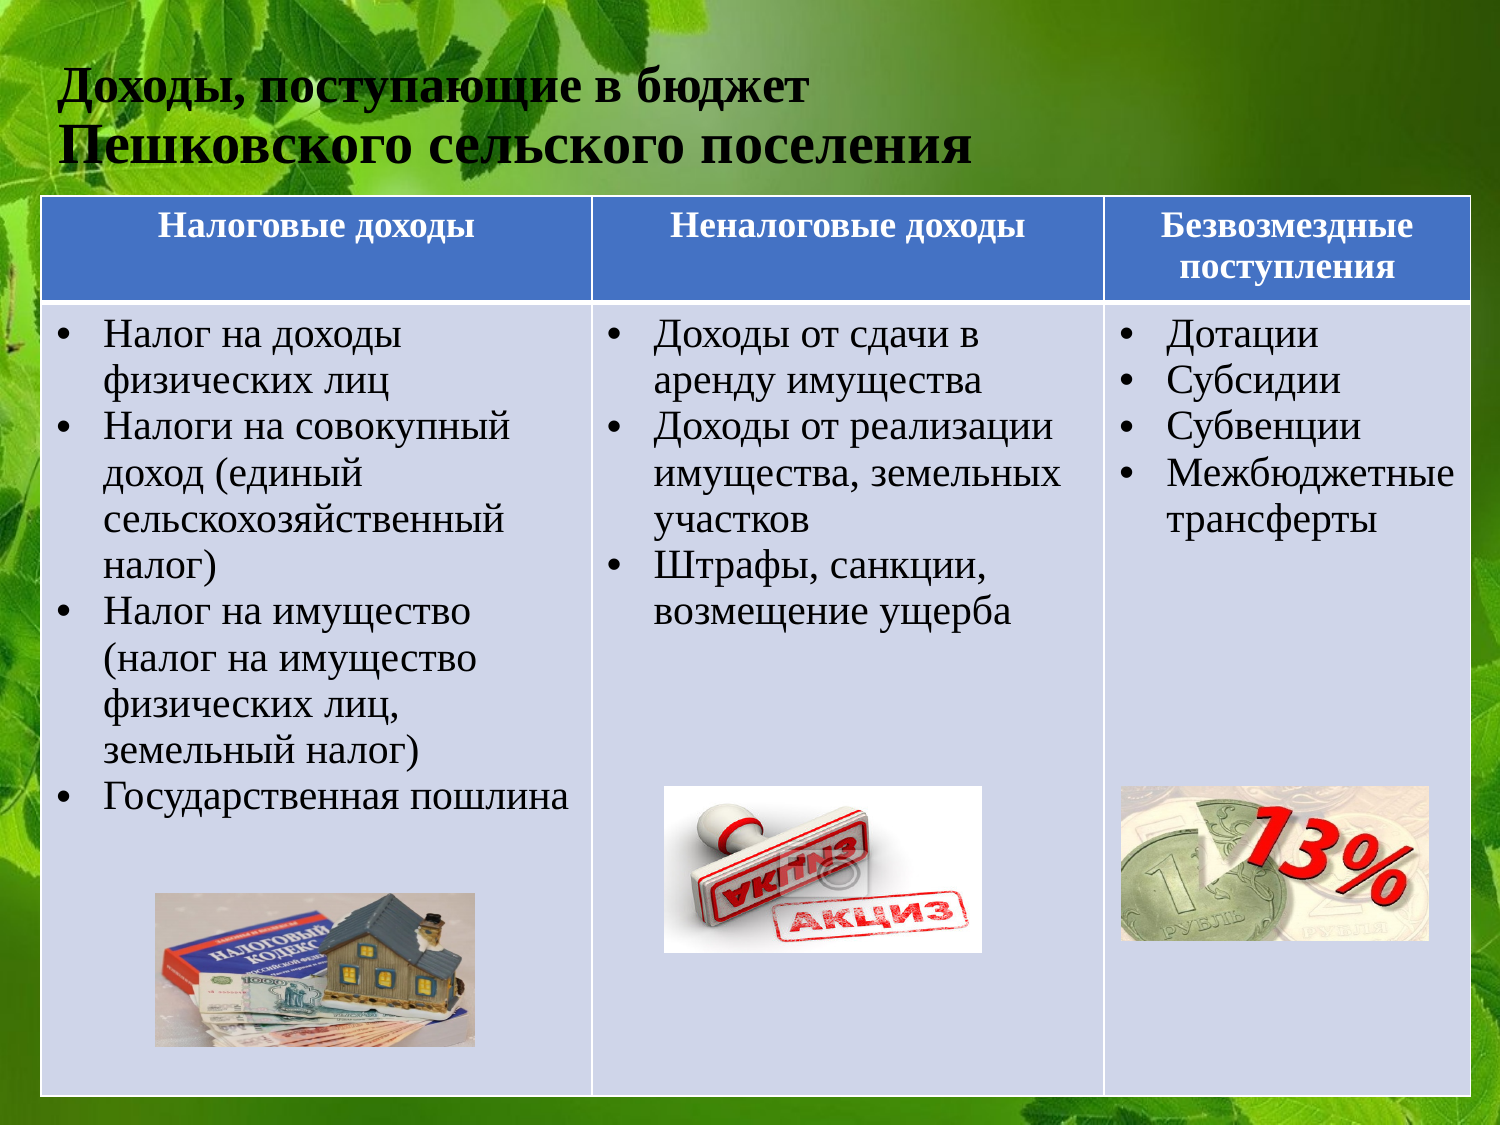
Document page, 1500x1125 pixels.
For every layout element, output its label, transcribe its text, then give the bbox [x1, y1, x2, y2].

table_cell Дотации Субсидии Субвенции Межбюджетные трансферты [1105, 305, 1470, 1095]
table_header Неналоговые доходы [593, 197, 1103, 300]
table_cell Налог на доходы физических лиц Налоги на совокупный доход (единый сельскохозяйственный налог) Налог на имущество (налог на имущество физических лиц, земельный налог) Государственная пошлина [42, 305, 591, 1095]
slide_number 6 [1059, 1042, 1397, 1103]
title Доходы, поступающие в бюджет Пешковского сельского поселения [29, 78, 1380, 219]
table_header Безвозмездные поступления [1105, 197, 1470, 300]
table_header Налоговые доходы [42, 197, 591, 300]
table_cell Доходы от сдачи в аренду имущества Доходы от реализации имущества, земельных участков Штрафы, санкции, возмещение ущерба [593, 305, 1103, 1095]
picture [0, 0, 1500, 1125]
